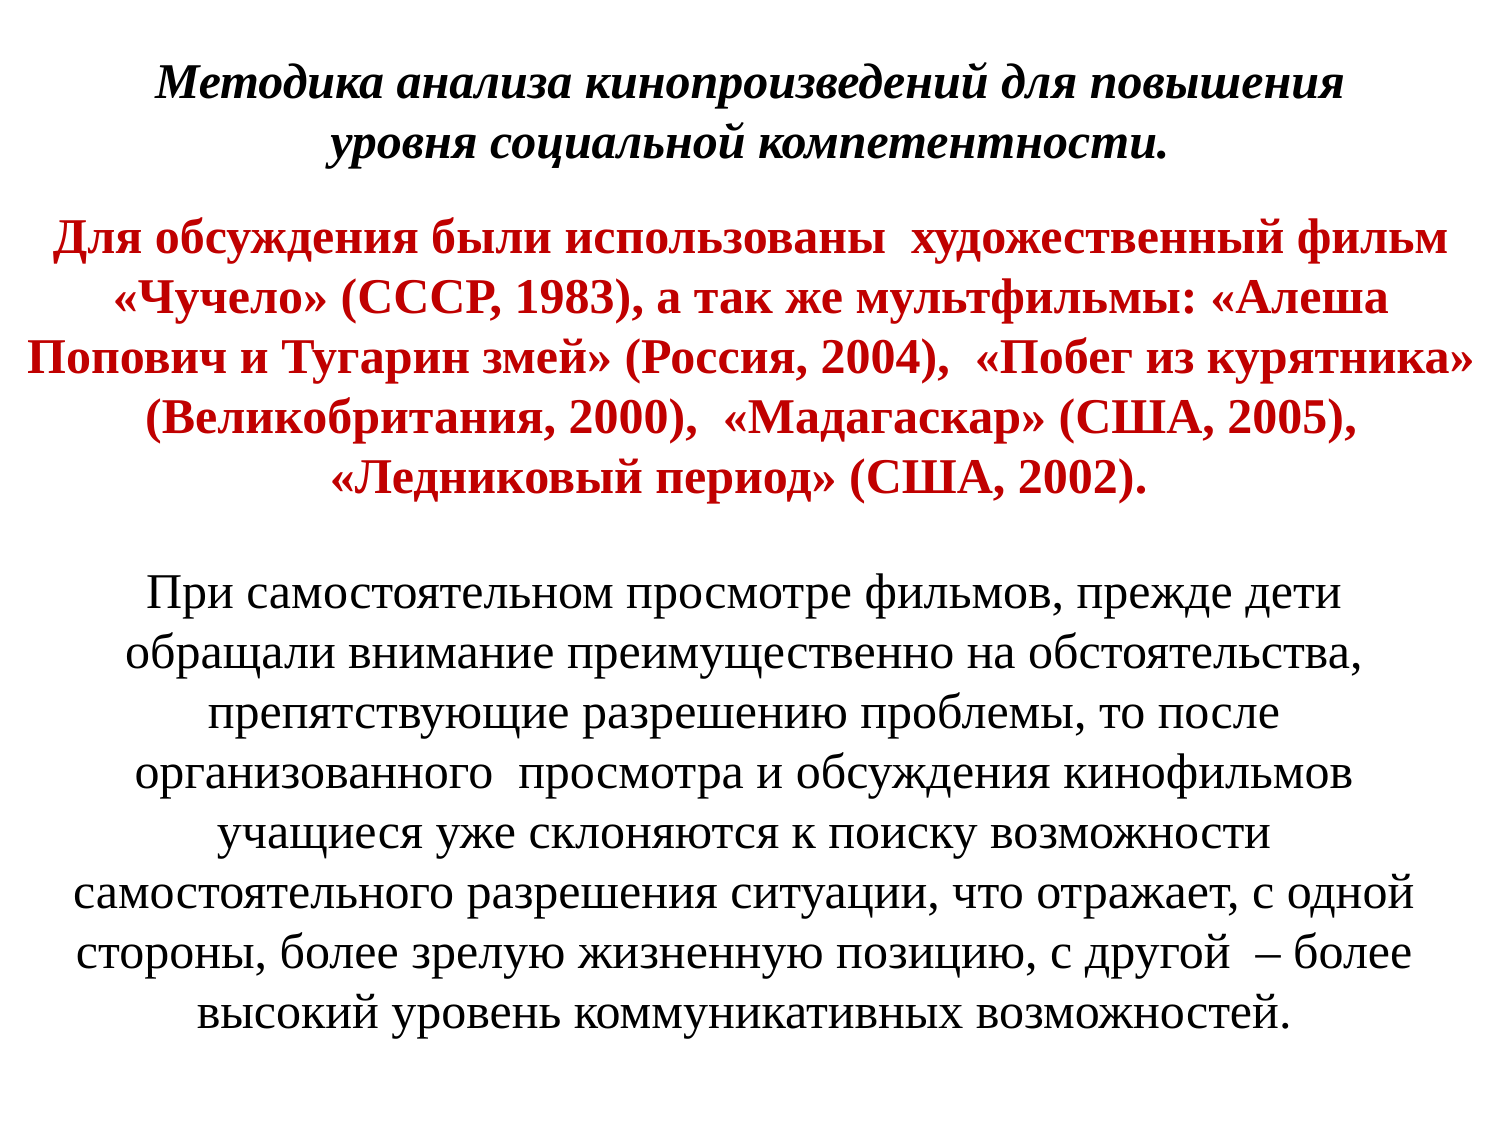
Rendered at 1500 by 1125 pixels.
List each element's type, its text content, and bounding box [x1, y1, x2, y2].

title Методика анализа кинопроизведений для повышения уровня социальной компетентности. [75, 45, 1425, 196]
text_box При самостоятельном просмотре фильмов, прежде дети обращали внимание преимущественно на обстоятельства, препятствующие разрешению проблемы, то после организованного просмотра и обсуждения кинофильмов учащиеся уже склоняются к поиску возможности самостоятельного разрешения ситуации, что отражает, с одной стороны, более зрелую жизненную позицию, с другой – более высокий уровень коммуникативных возможностей. [29, 550, 1459, 1046]
list Для обсуждения были использованы художественный фильм «Чучело» (СССР, 1983), а так же мультфильмы: «Алеша Попович и Тугарин змей» (Россия, 2004), «Побег из курятника» (Великобритания, 2000), «Мадагаскар» (США, 2005), «Ледниковый период» (США, 2002). [0, 196, 1500, 939]
